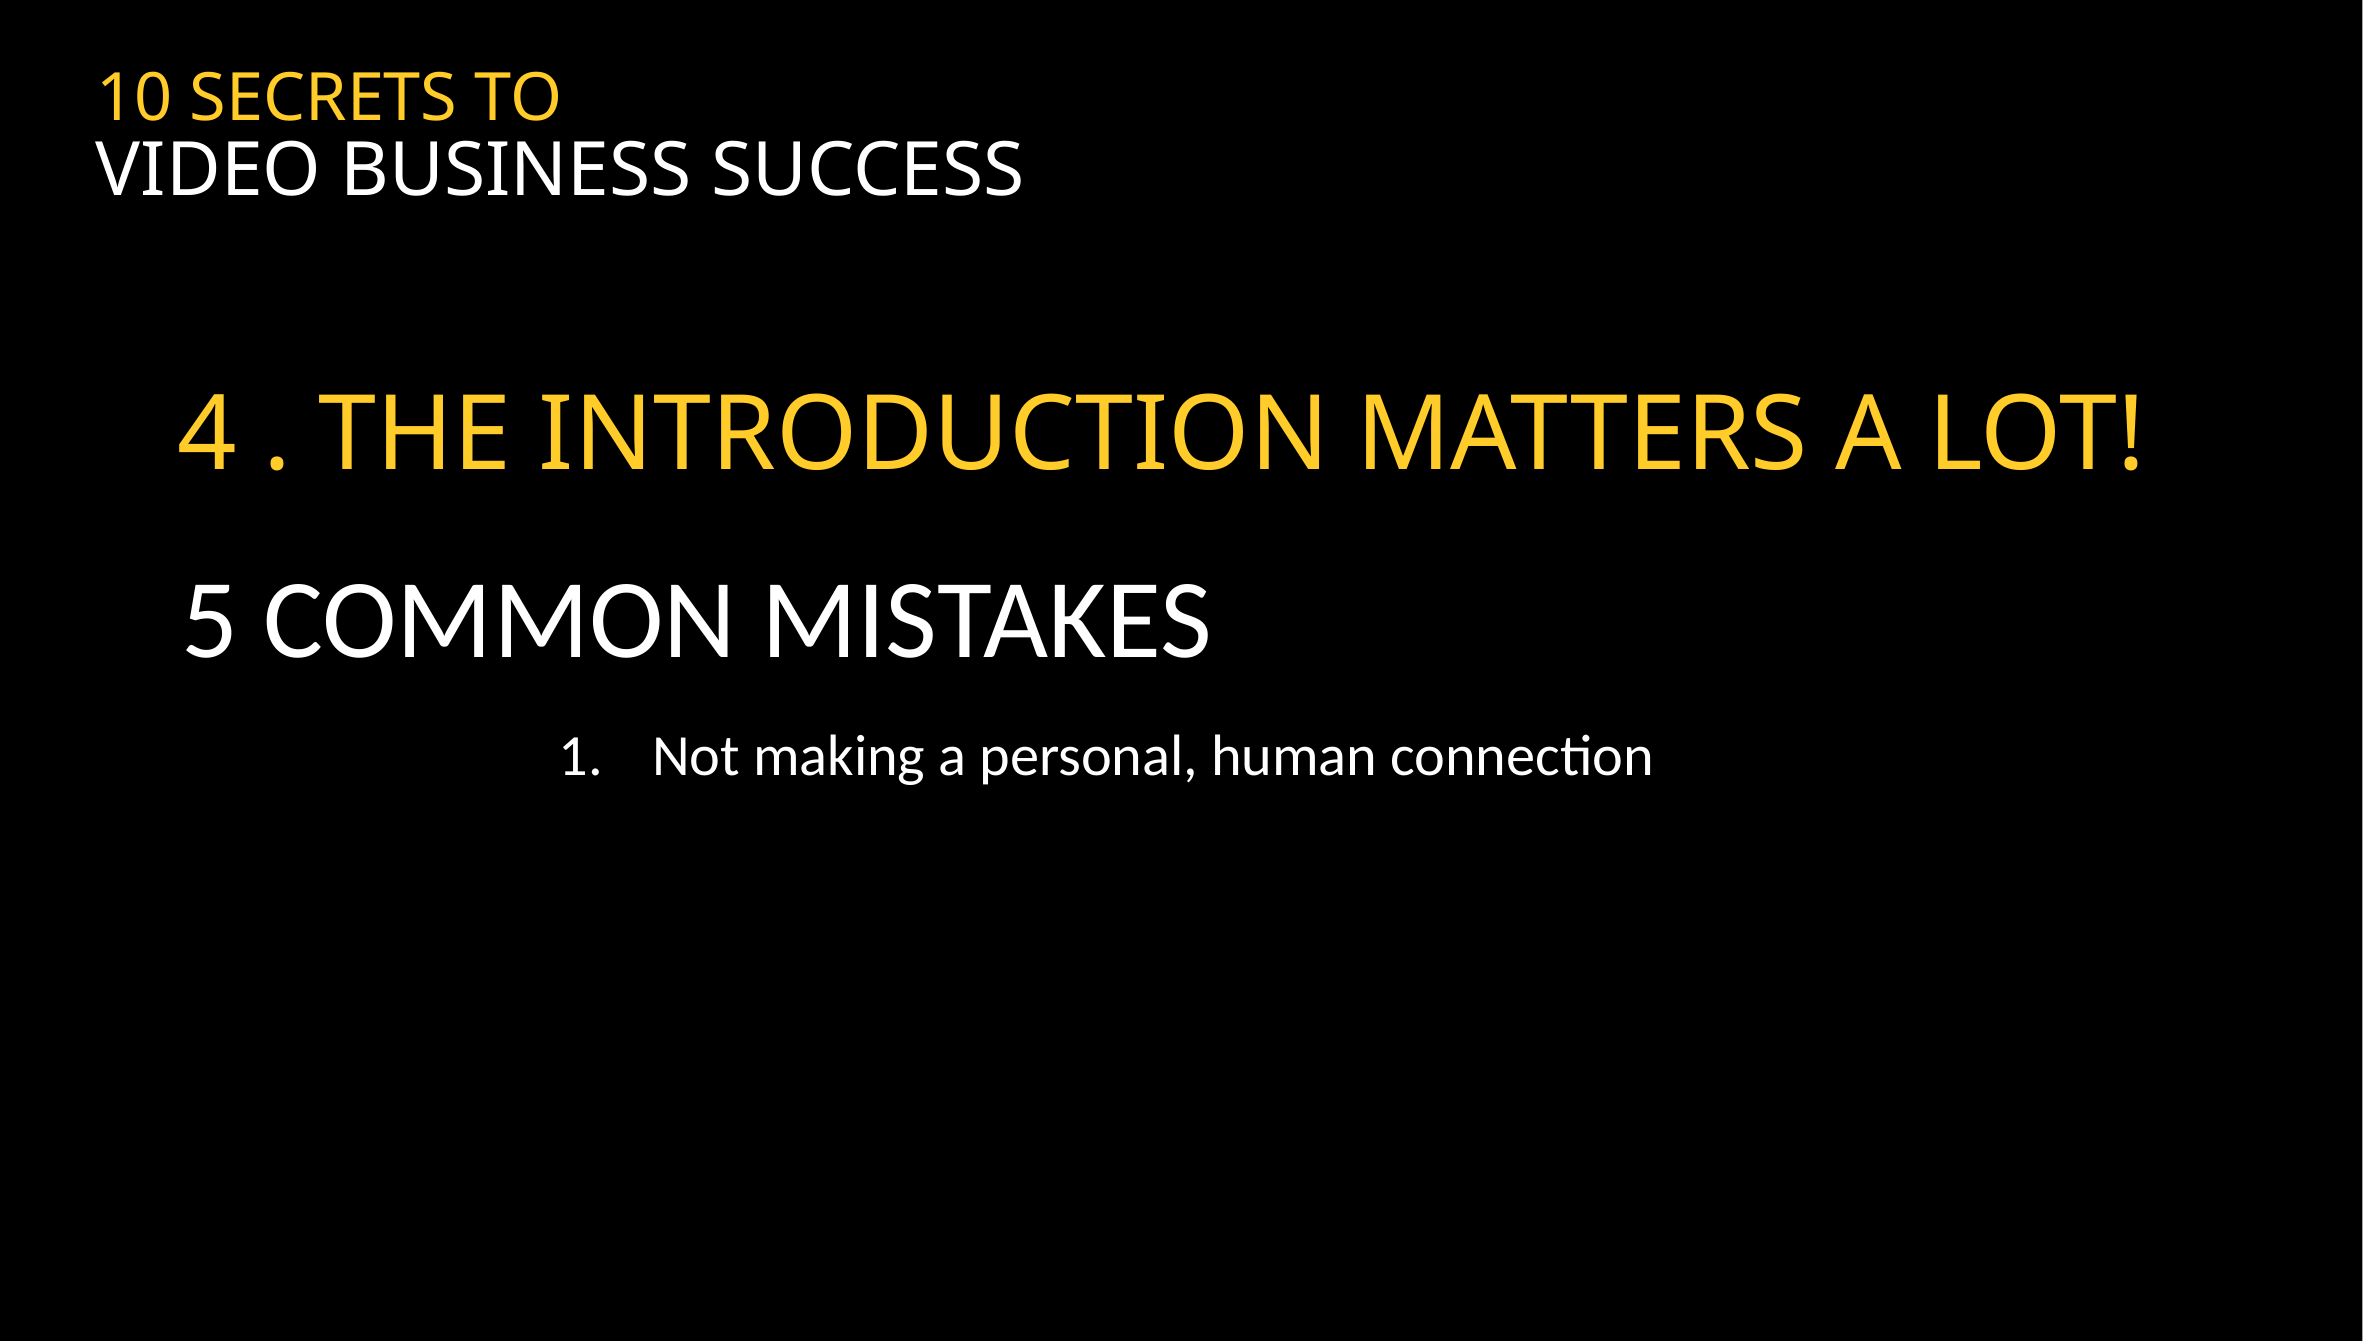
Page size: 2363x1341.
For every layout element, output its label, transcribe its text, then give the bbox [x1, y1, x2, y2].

text_box 4 . THE INTRODUCTION MATTERS A LOT! [162, 357, 2294, 498]
text_box 10 SECRETS TO [81, 46, 1017, 114]
text_box 5 COMMON MISTAKES [166, 537, 1747, 675]
text_box Not making a personal, human connection [543, 710, 2294, 848]
text_box VIDEO BUSINESS SUCCESS [81, 114, 1300, 219]
